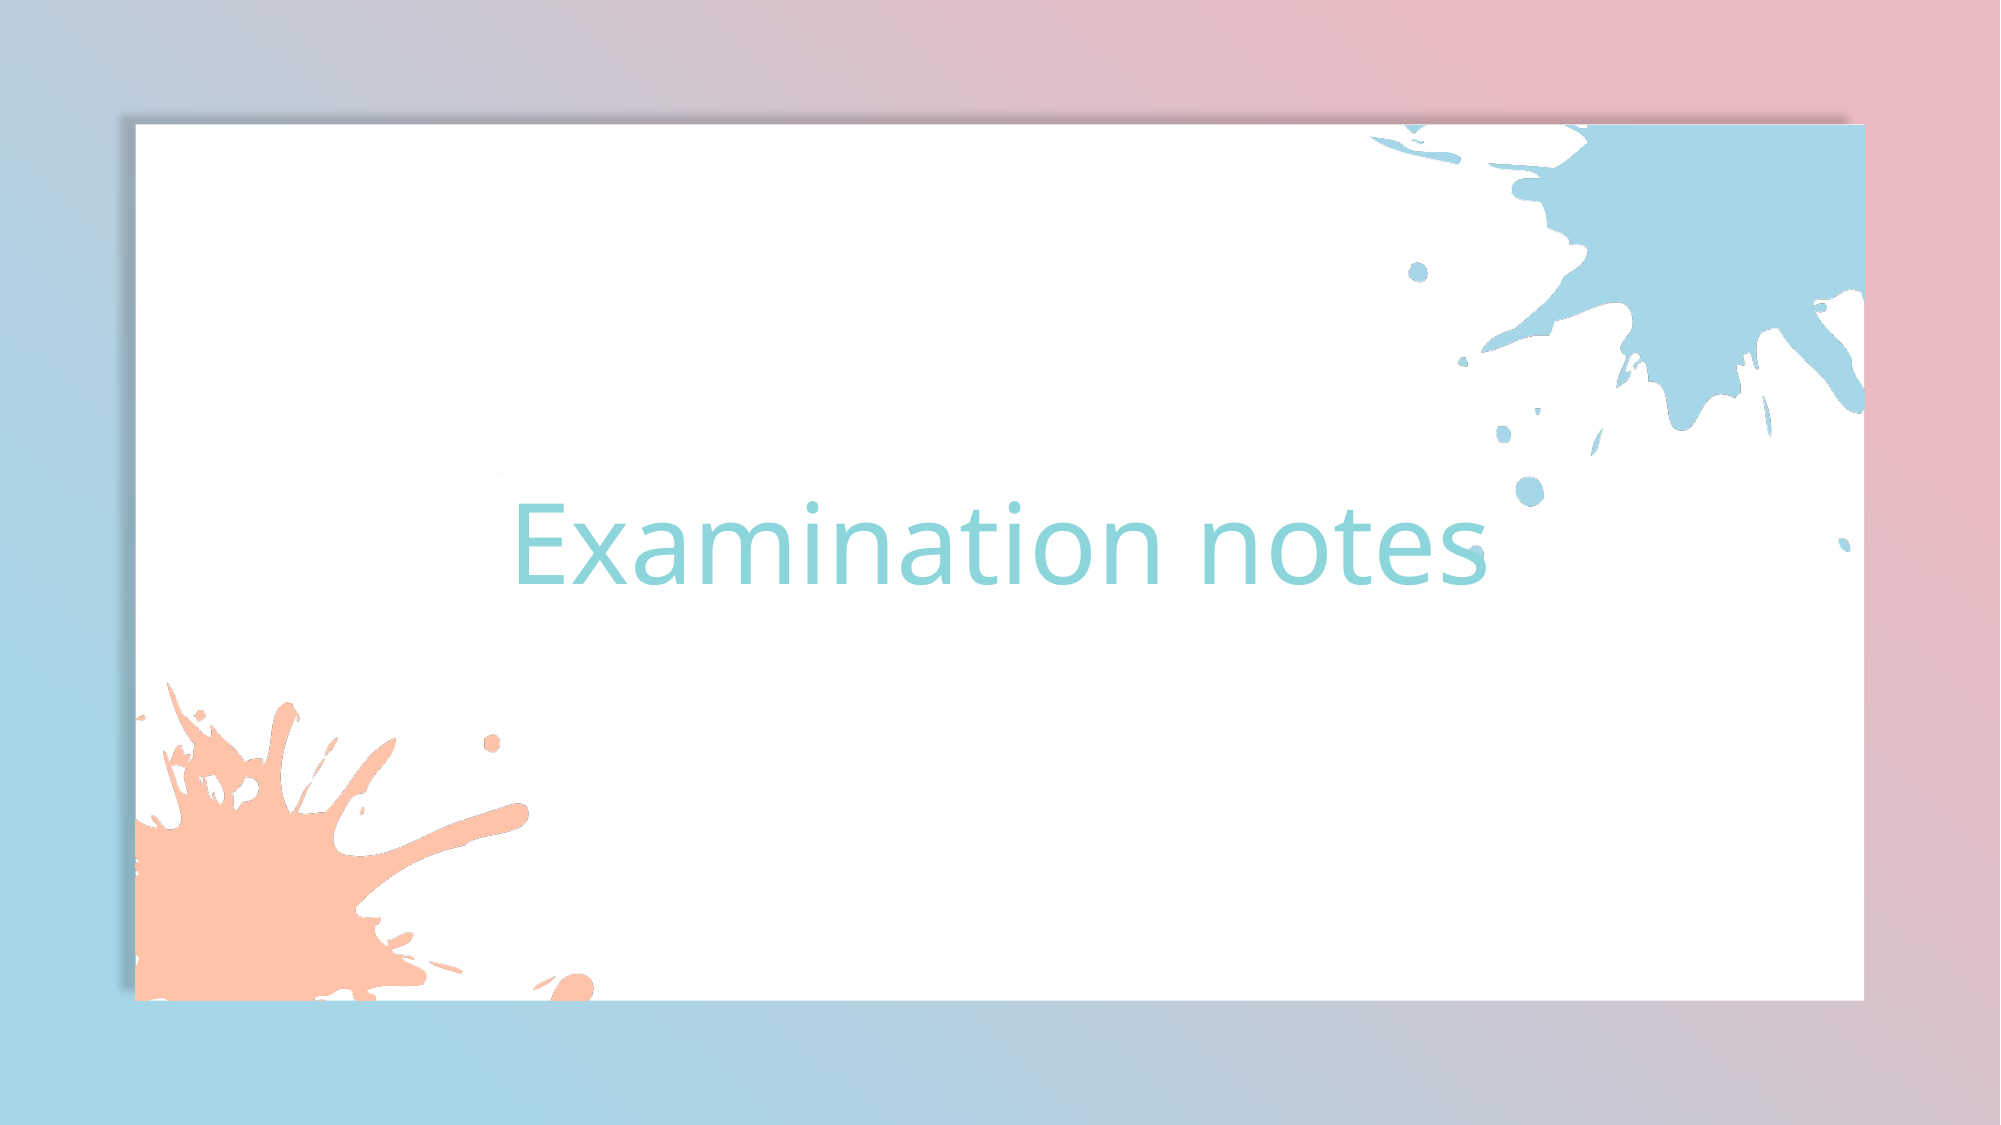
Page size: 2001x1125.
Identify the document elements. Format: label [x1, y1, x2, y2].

text_box [135, 124, 1865, 1001]
picture [0, 0, 2000, 1125]
